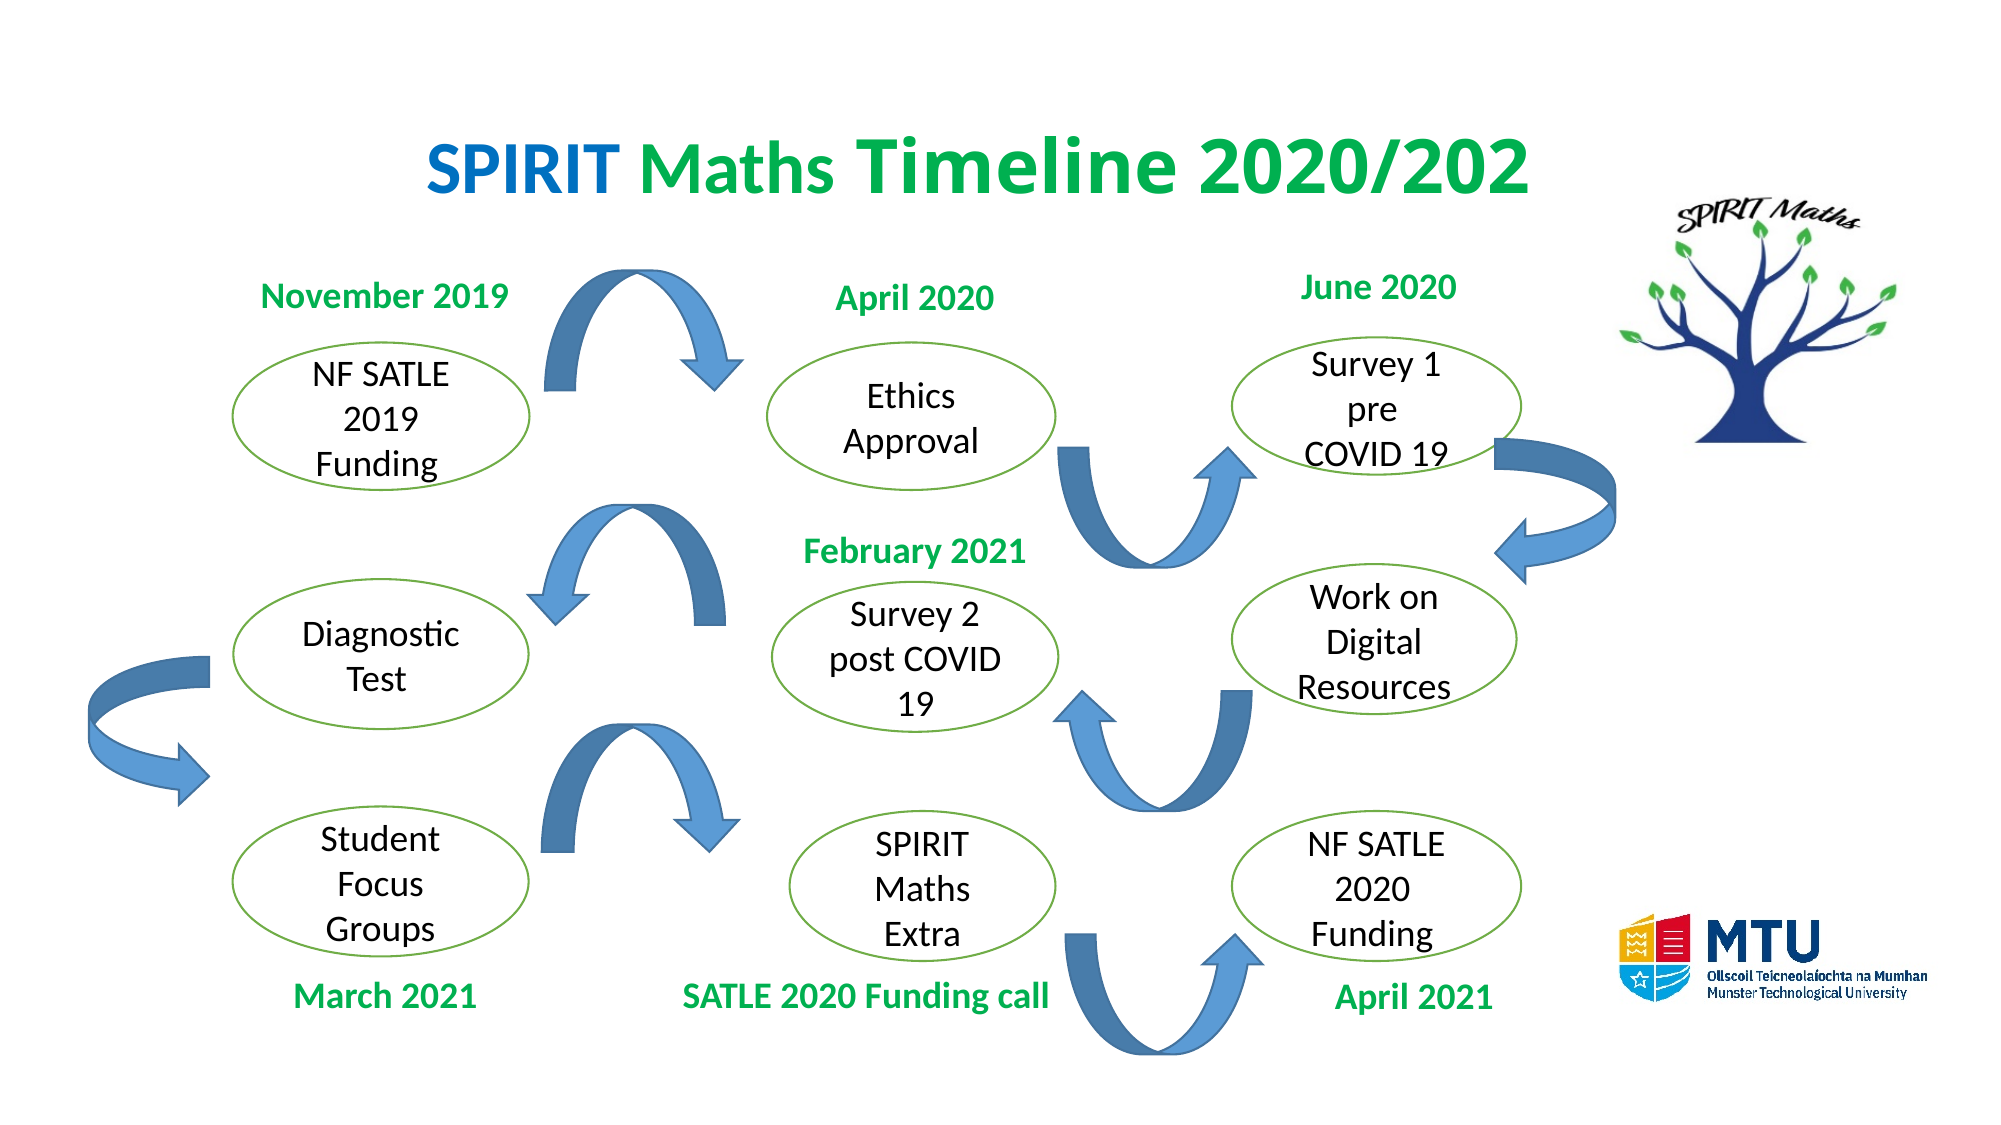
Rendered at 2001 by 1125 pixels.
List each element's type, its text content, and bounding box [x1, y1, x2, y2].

text_box [87, 655, 211, 808]
text_box April 2020 [820, 266, 1072, 326]
text_box Survey 1 pre COVID 19 [1230, 336, 1523, 476]
text_box November 2019 [245, 263, 525, 324]
title SPIRIT Maths Timeline 2020/2021 [249, 125, 1531, 218]
text_box [525, 503, 727, 627]
text_box Ethics Approval [765, 341, 1057, 492]
text_box SATLE 2020 Funding call [667, 964, 1066, 1024]
text_box June 2020 [1286, 254, 1472, 315]
text_box [540, 723, 742, 854]
text_box Diagnostic Test [232, 578, 530, 731]
text_box February 2021 [788, 518, 1042, 579]
text_box Work on Digital Resources [1230, 563, 1518, 716]
text_box [1052, 689, 1253, 813]
text_box March 2021 [278, 964, 493, 1024]
text_box [1057, 446, 1258, 569]
text_box [1064, 932, 1265, 1056]
text_box Survey 2 post COVID 19 [770, 580, 1060, 733]
text_box [543, 269, 745, 392]
text_box NF SATLE 2020 Funding [1230, 809, 1523, 963]
text_box [1494, 437, 1531, 473]
text_box Student Focus Groups [231, 805, 530, 958]
text_box [1493, 517, 1531, 586]
text_box April 2021 [1250, 974, 1577, 1015]
picture [1577, 878, 1969, 1040]
text_box SPIRIT Maths Extra [788, 809, 1057, 963]
text_box NF SATLE 2019 Funding [231, 341, 531, 492]
picture [1531, 33, 1994, 601]
